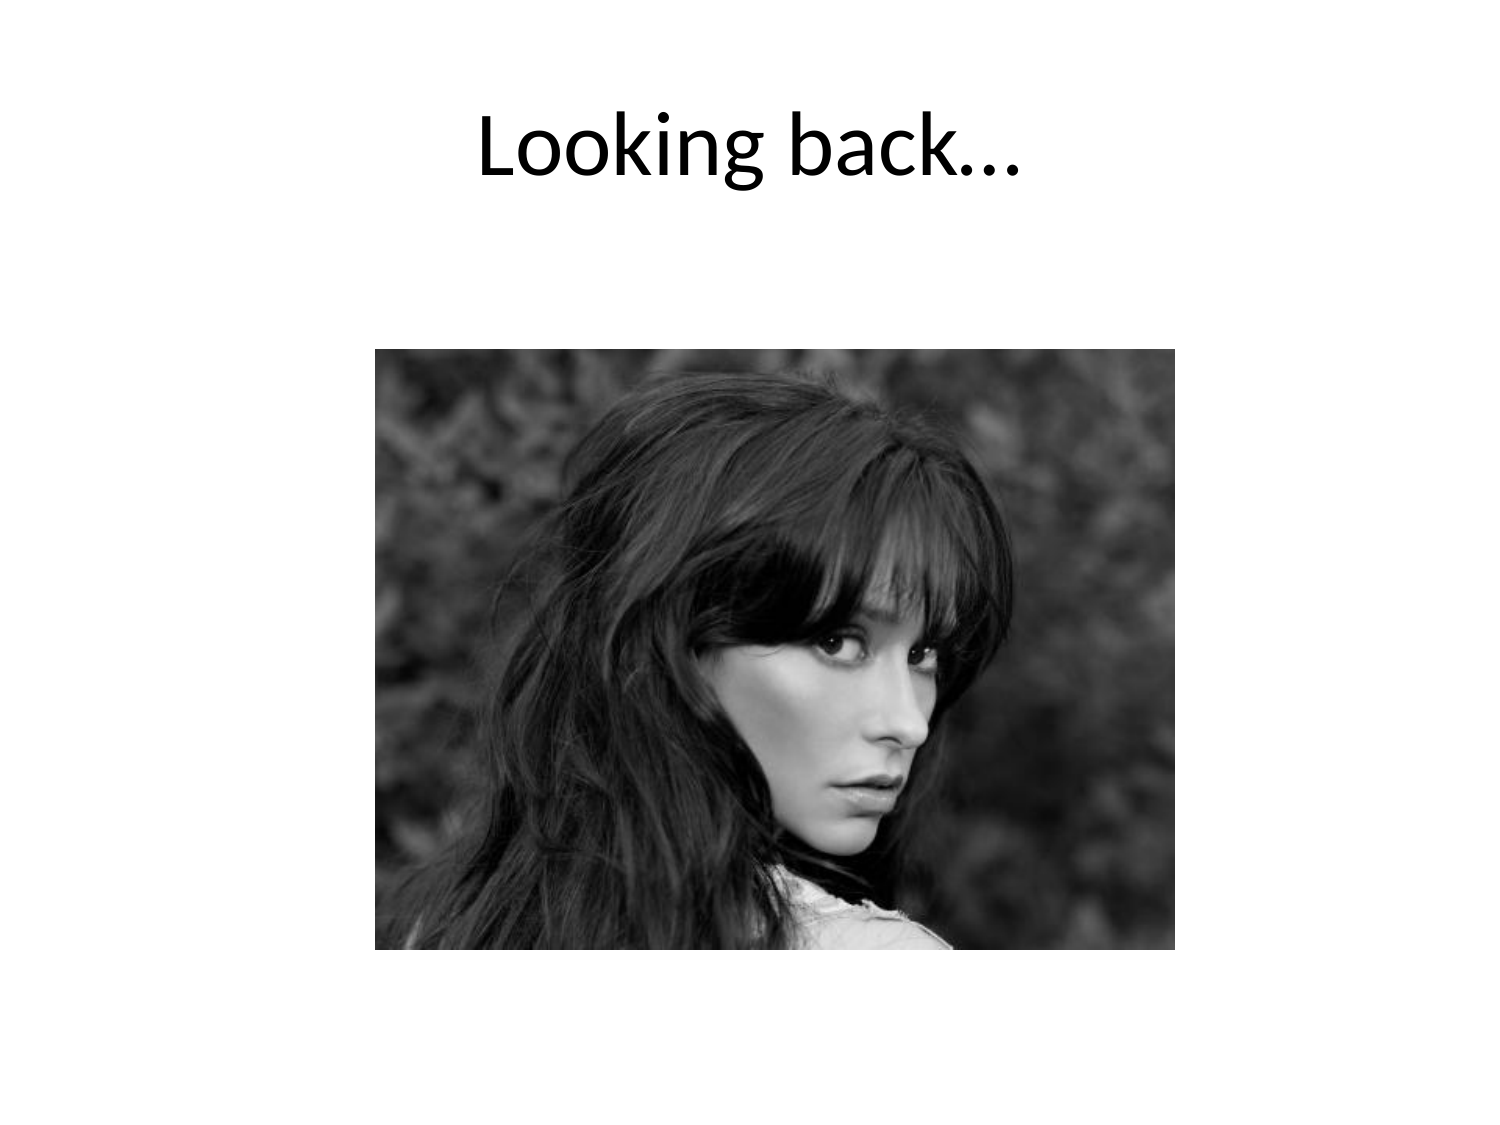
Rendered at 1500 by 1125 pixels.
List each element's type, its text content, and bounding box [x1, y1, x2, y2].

title Looking back… [75, 45, 1425, 233]
picture [374, 349, 1176, 951]
